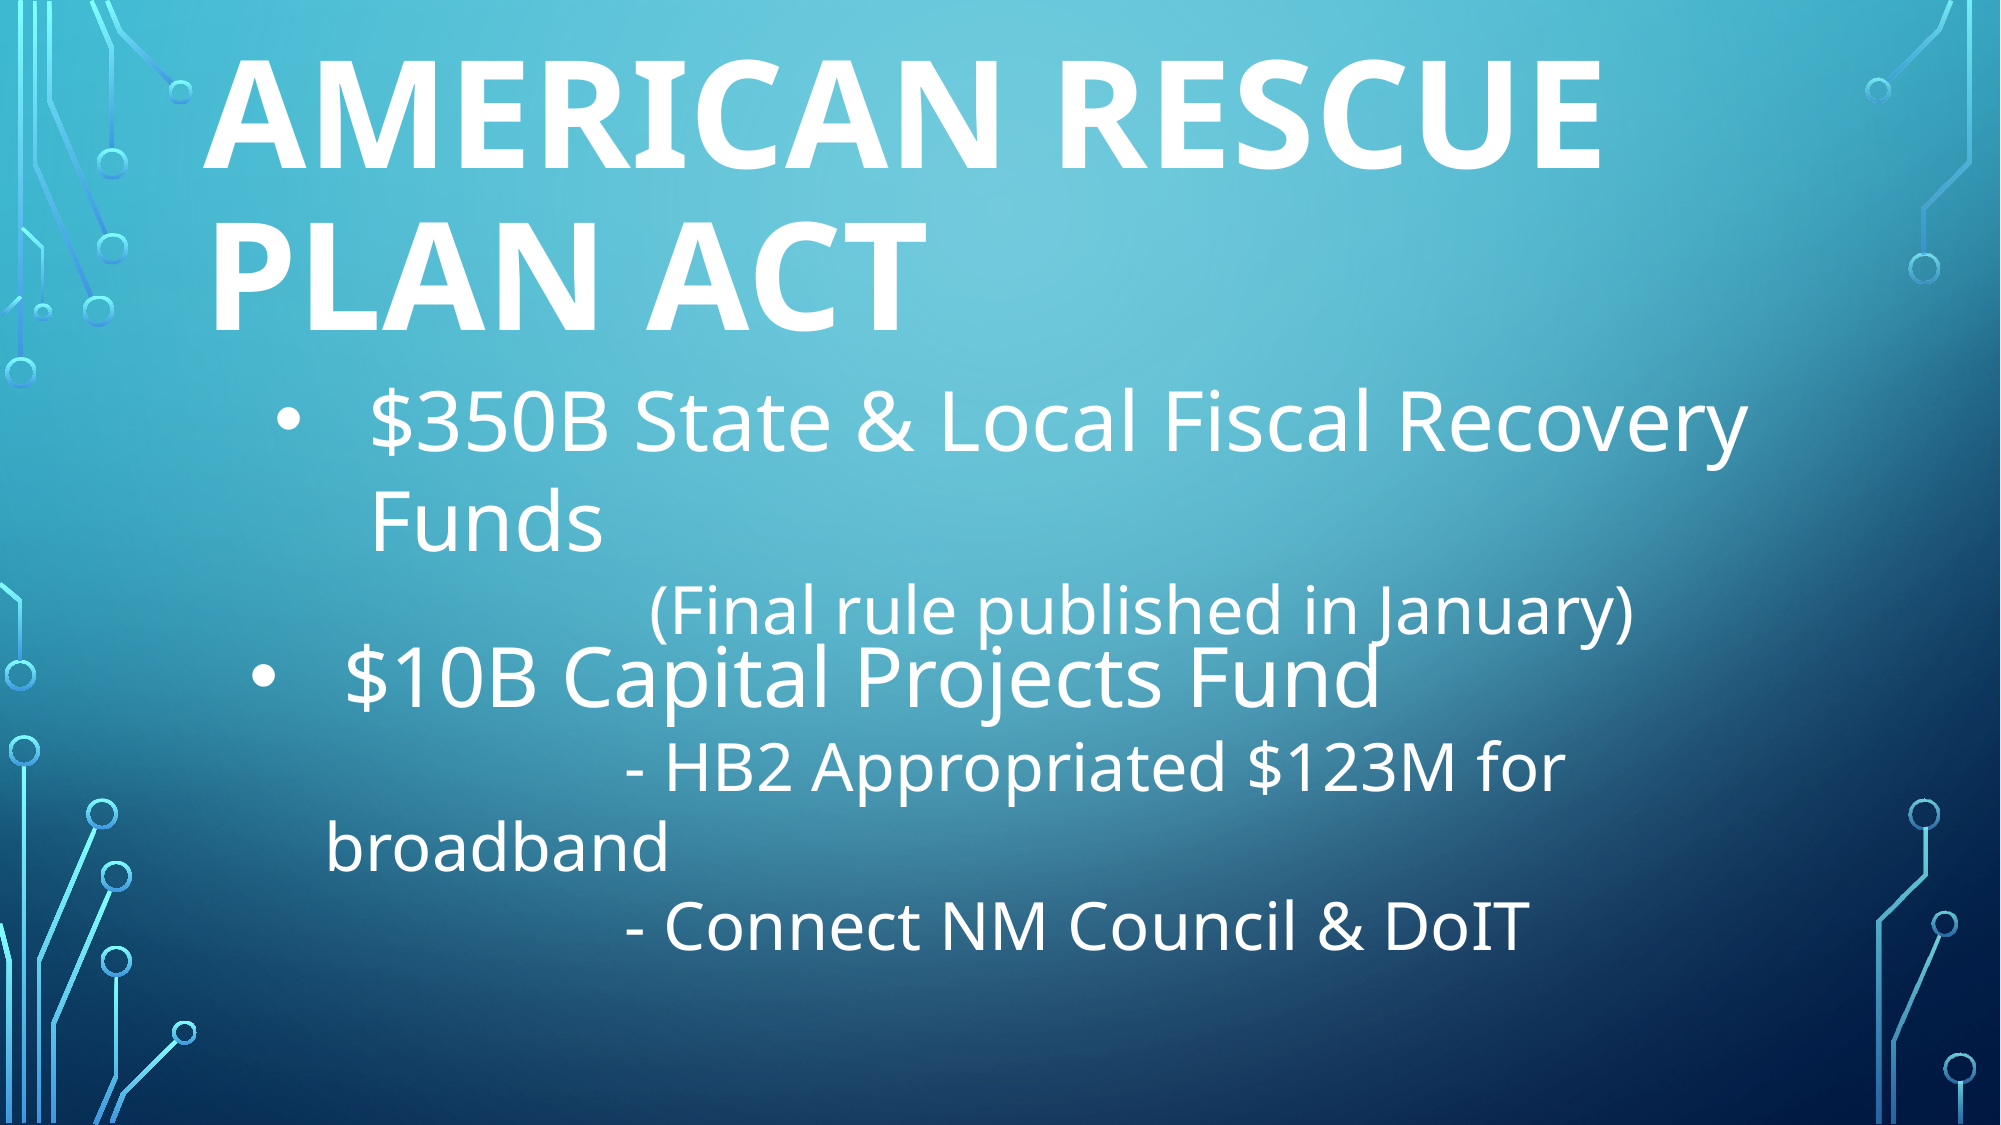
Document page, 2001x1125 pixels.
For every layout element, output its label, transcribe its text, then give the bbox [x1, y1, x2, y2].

title American Rescue Plan Act [188, 80, 1814, 323]
text_box $350B State & Local Fiscal Recovery Funds (Final rule published in January) [259, 360, 1814, 656]
text_box $10B Capital Projects Fund - HB2 Appropriated $123M for broadband - Connect NM Council & DoIT [234, 616, 1768, 972]
